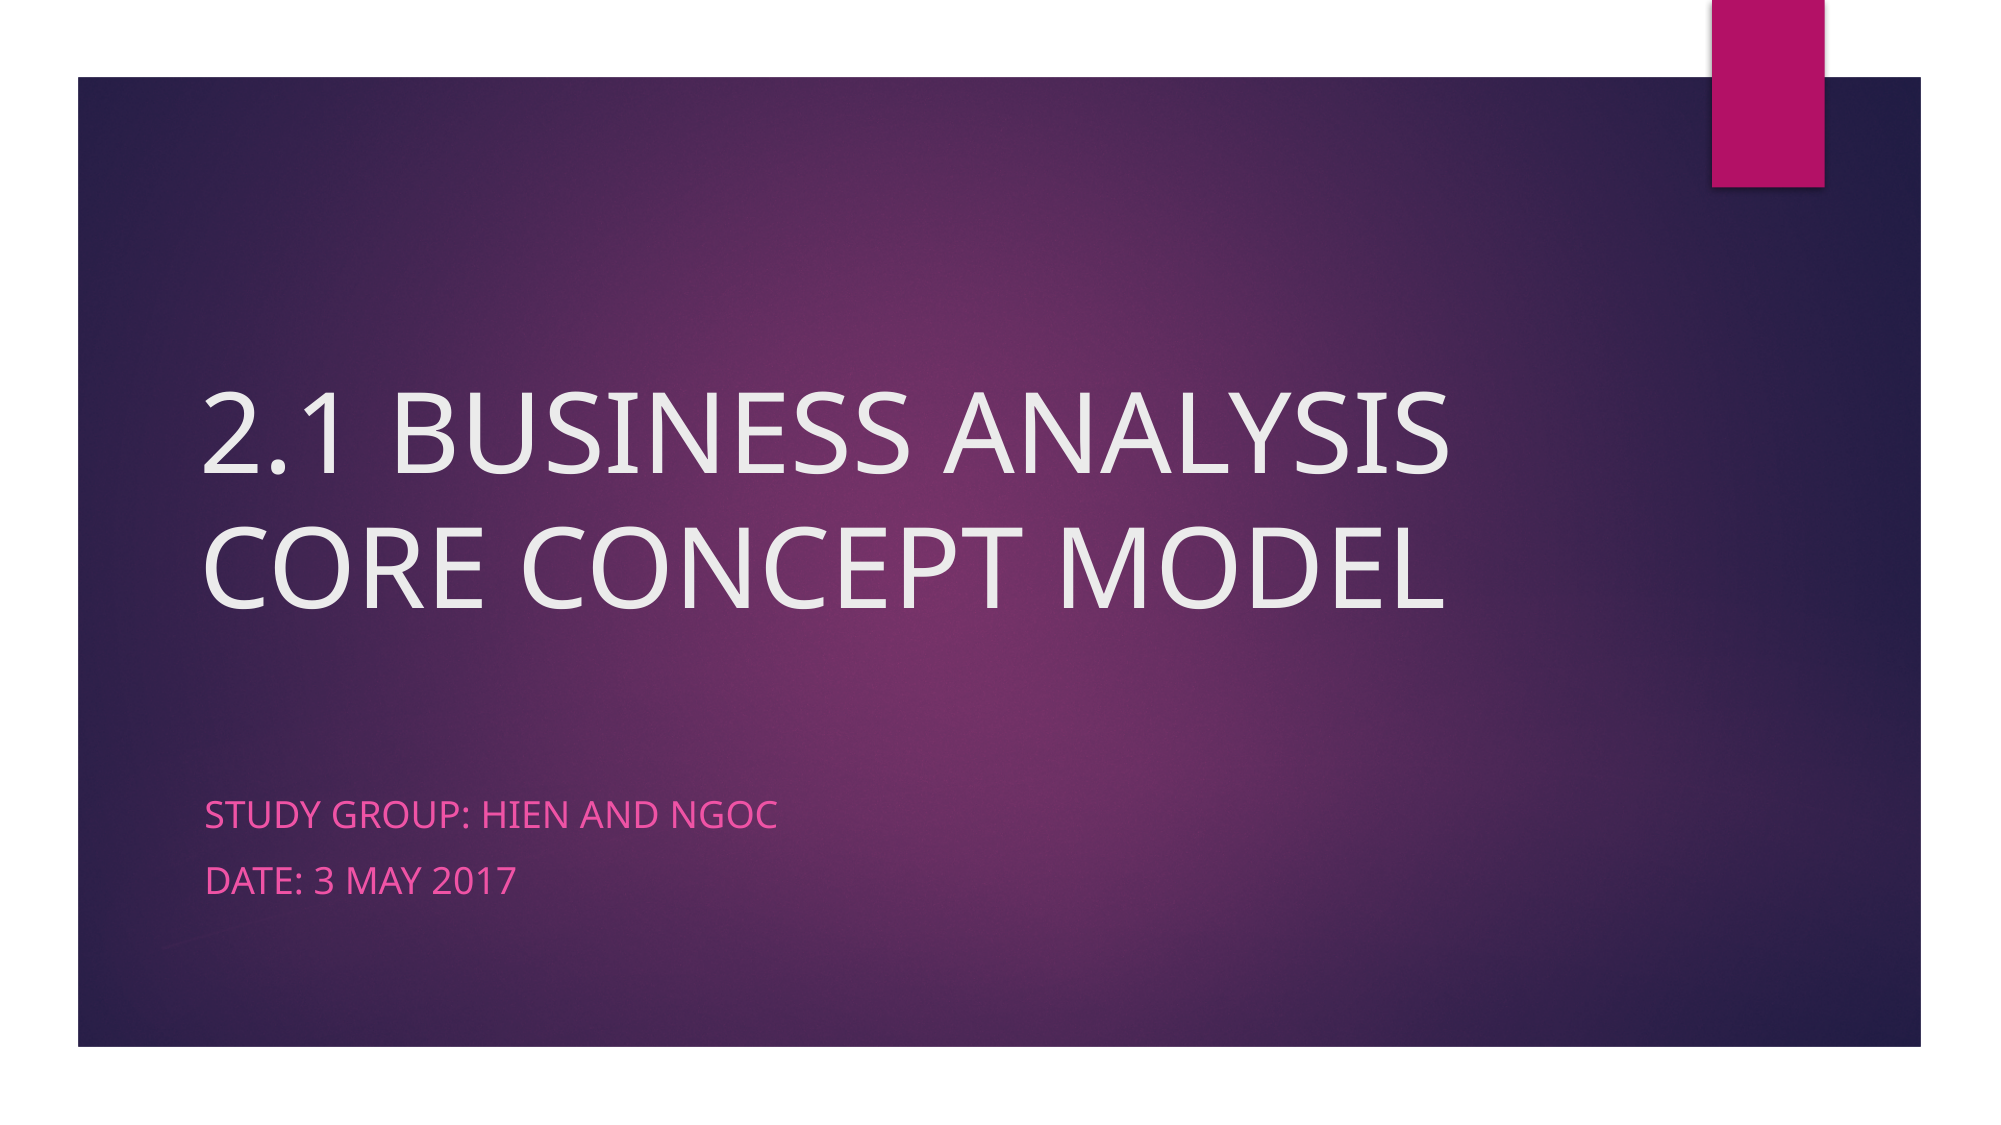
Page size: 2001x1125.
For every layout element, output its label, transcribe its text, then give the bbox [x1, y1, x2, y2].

subtitle Study group: Hien and Ngoc Date: 3 May 2017 [189, 783, 1638, 925]
title 2.1 BUSINESS ANALYSIS CORE CONCEPT MODEL [184, 199, 1633, 639]
